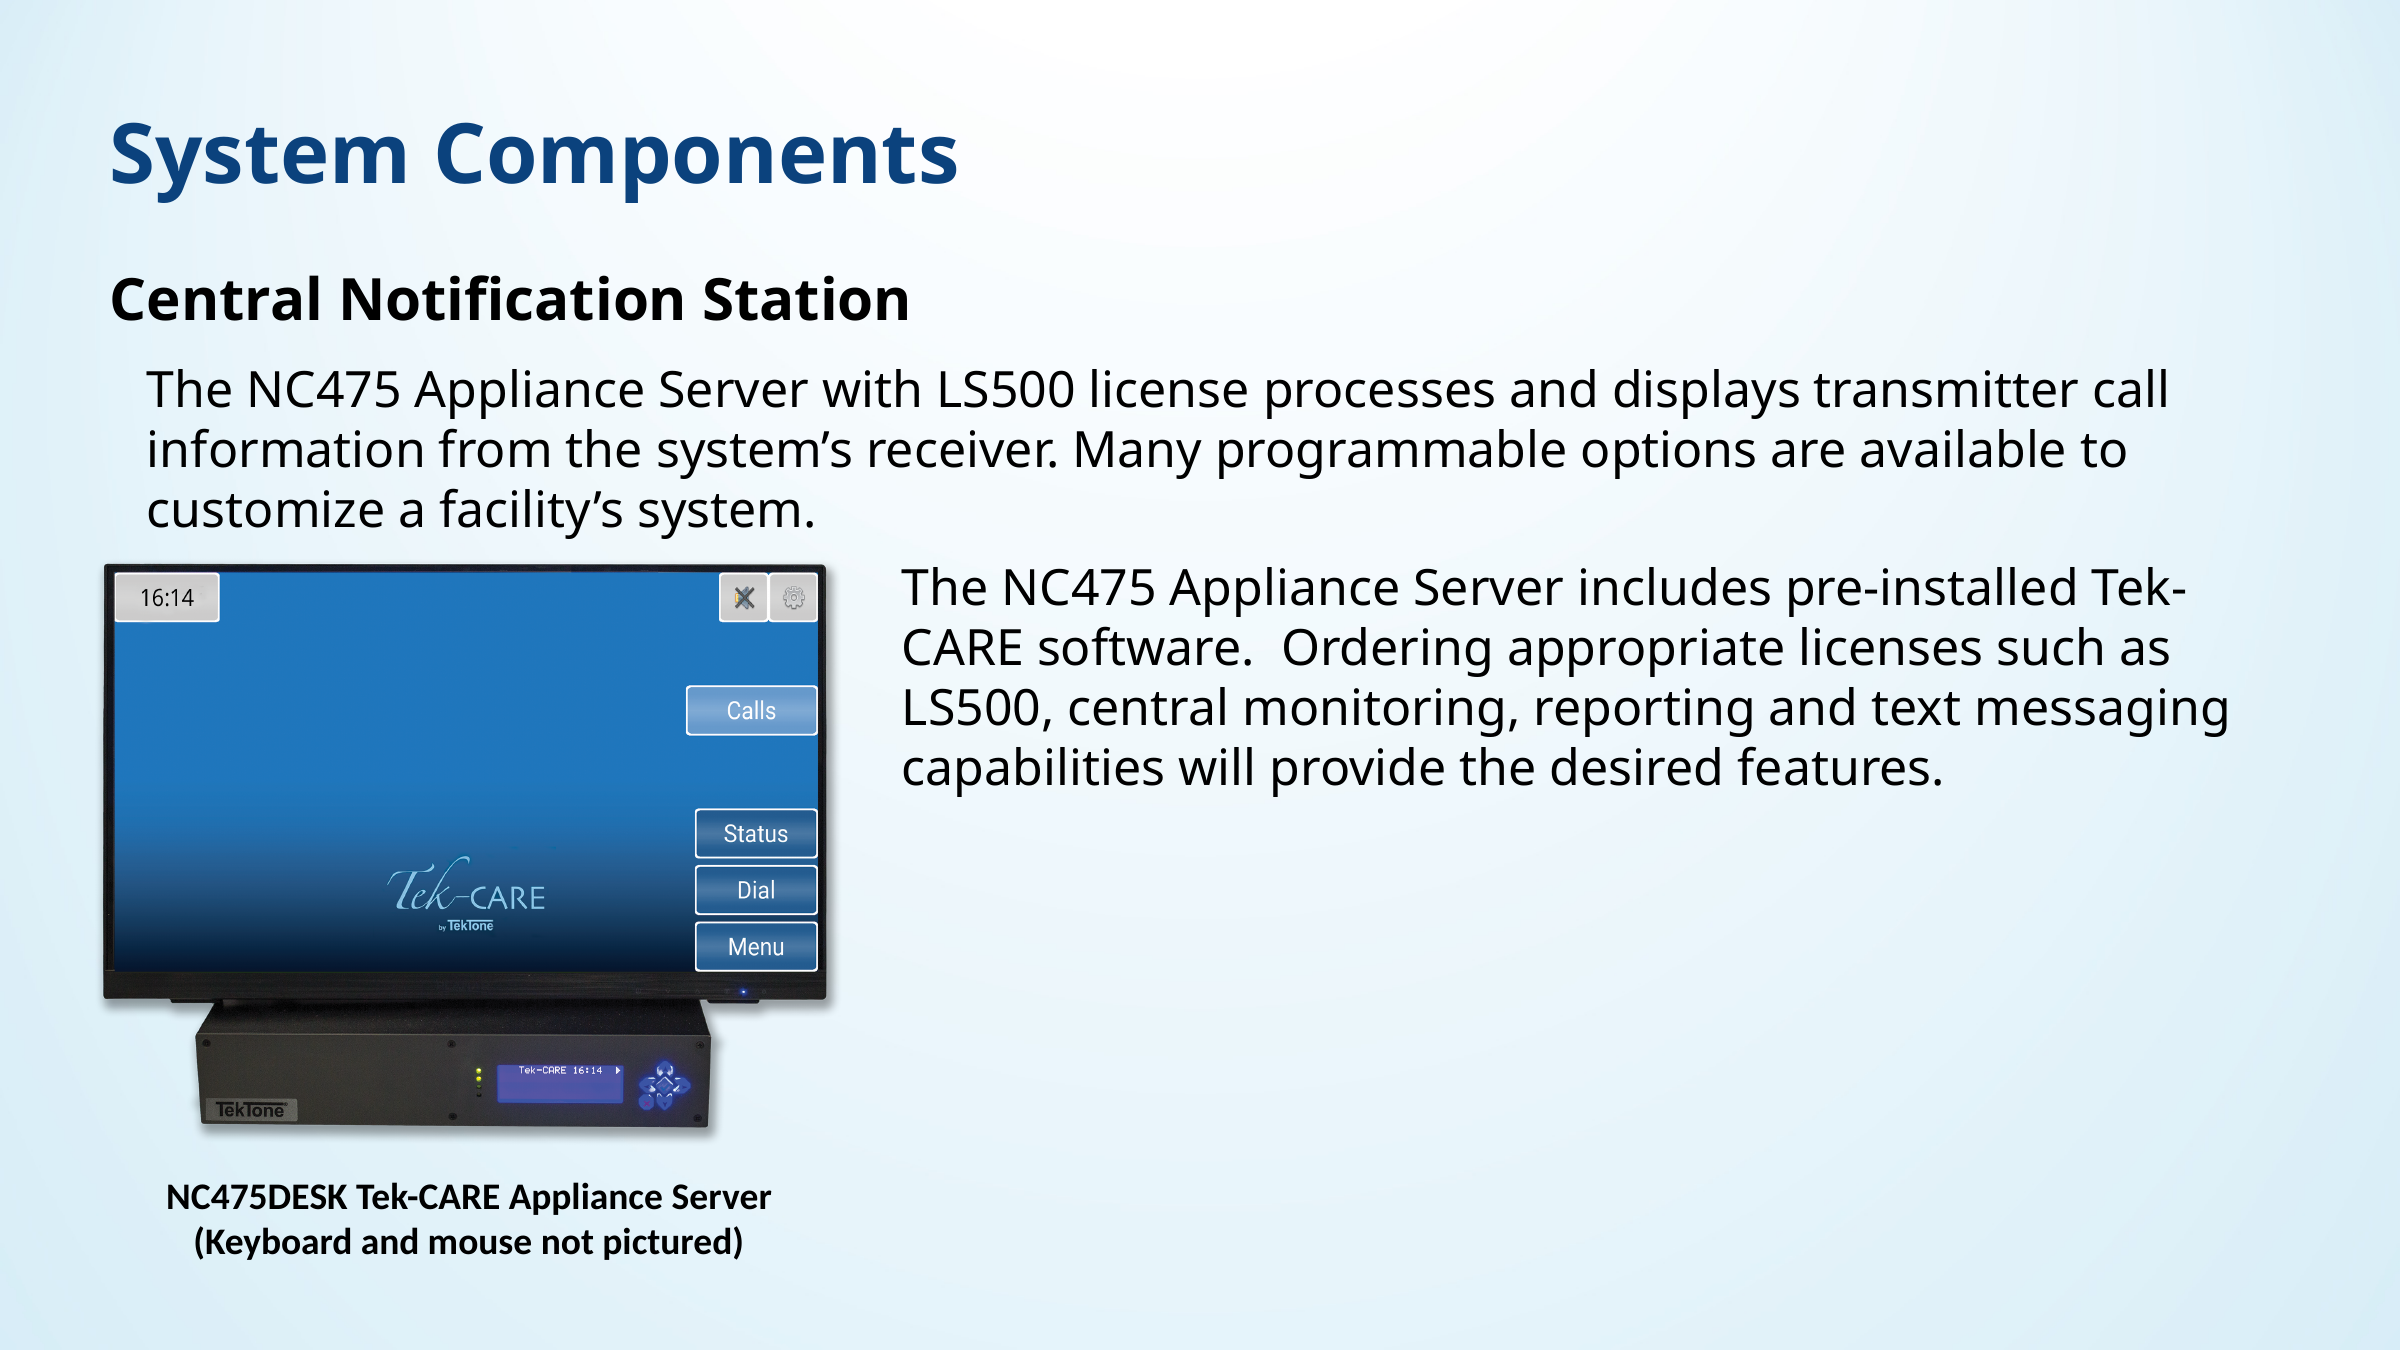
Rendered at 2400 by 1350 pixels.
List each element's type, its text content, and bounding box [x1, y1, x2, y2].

text_box System Components [95, 92, 1430, 208]
text_box The NC475 Appliance Server includes pre-installed Tek-CARE software. Ordering appropriate licenses such as LS500, central monitoring, reporting and text messaging capabilities will provide the desired features. [887, 547, 2259, 912]
picture [0, 0, 2400, 1350]
text_box Central Notification Station The NC475 Appliance Server with LS500 license processes and displays transmitter call information from the system’s receiver. Many programmable options are available to customize a facility’s system. [95, 255, 2190, 545]
text_box NC475DESK Tek-CARE Appliance Server (Keyboard and mouse not pictured) [95, 1164, 844, 1270]
